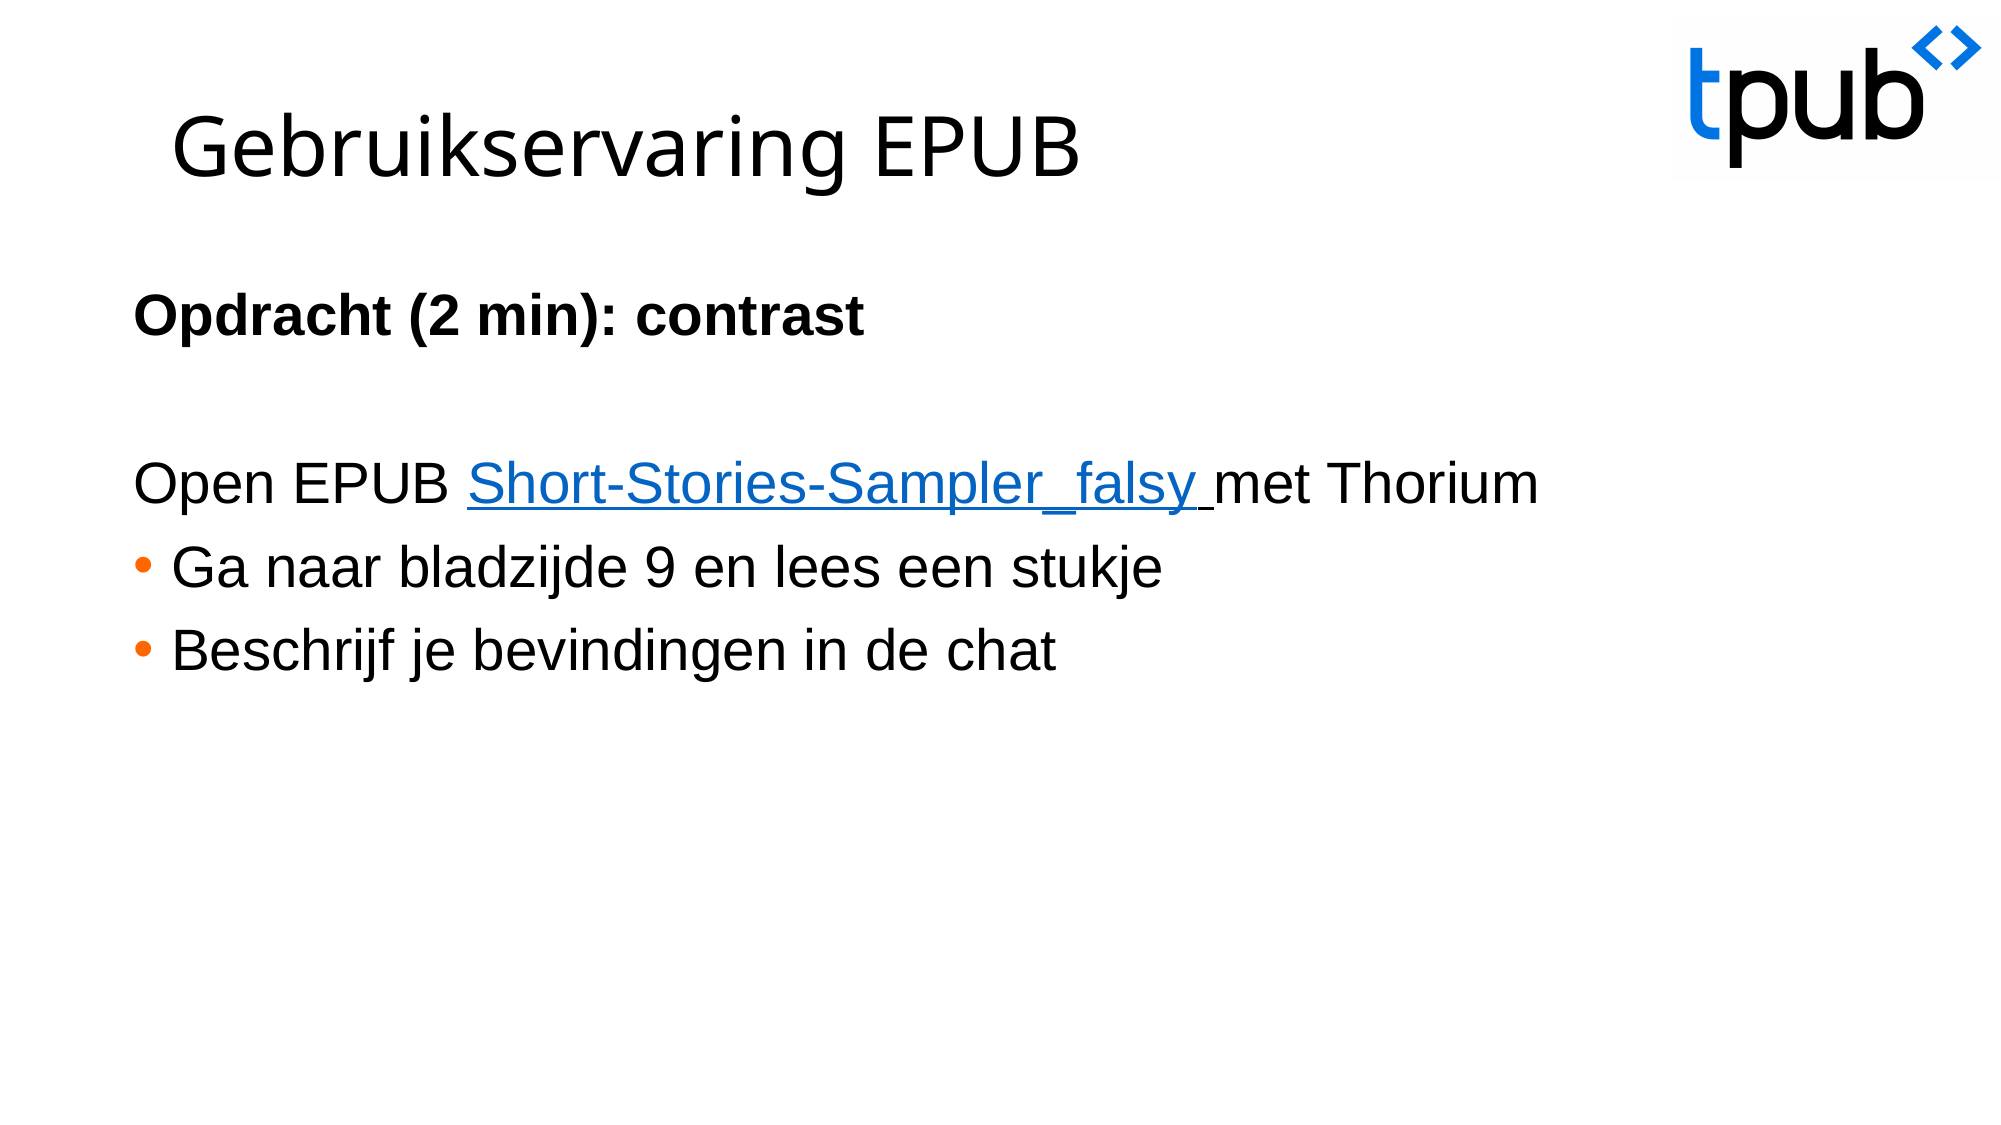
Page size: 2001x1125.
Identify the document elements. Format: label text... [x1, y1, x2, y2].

title Gebruikservaring EPUB [155, 96, 2000, 187]
list Opdracht (2 min): contrast Open EPUB Short-Stories-Sampler_falsy met Thorium Ga naar bladzijde 9 en lees een stukje Beschrijf je bevindingen in de chat [118, 187, 1964, 1075]
picture [1672, 13, 2000, 181]
